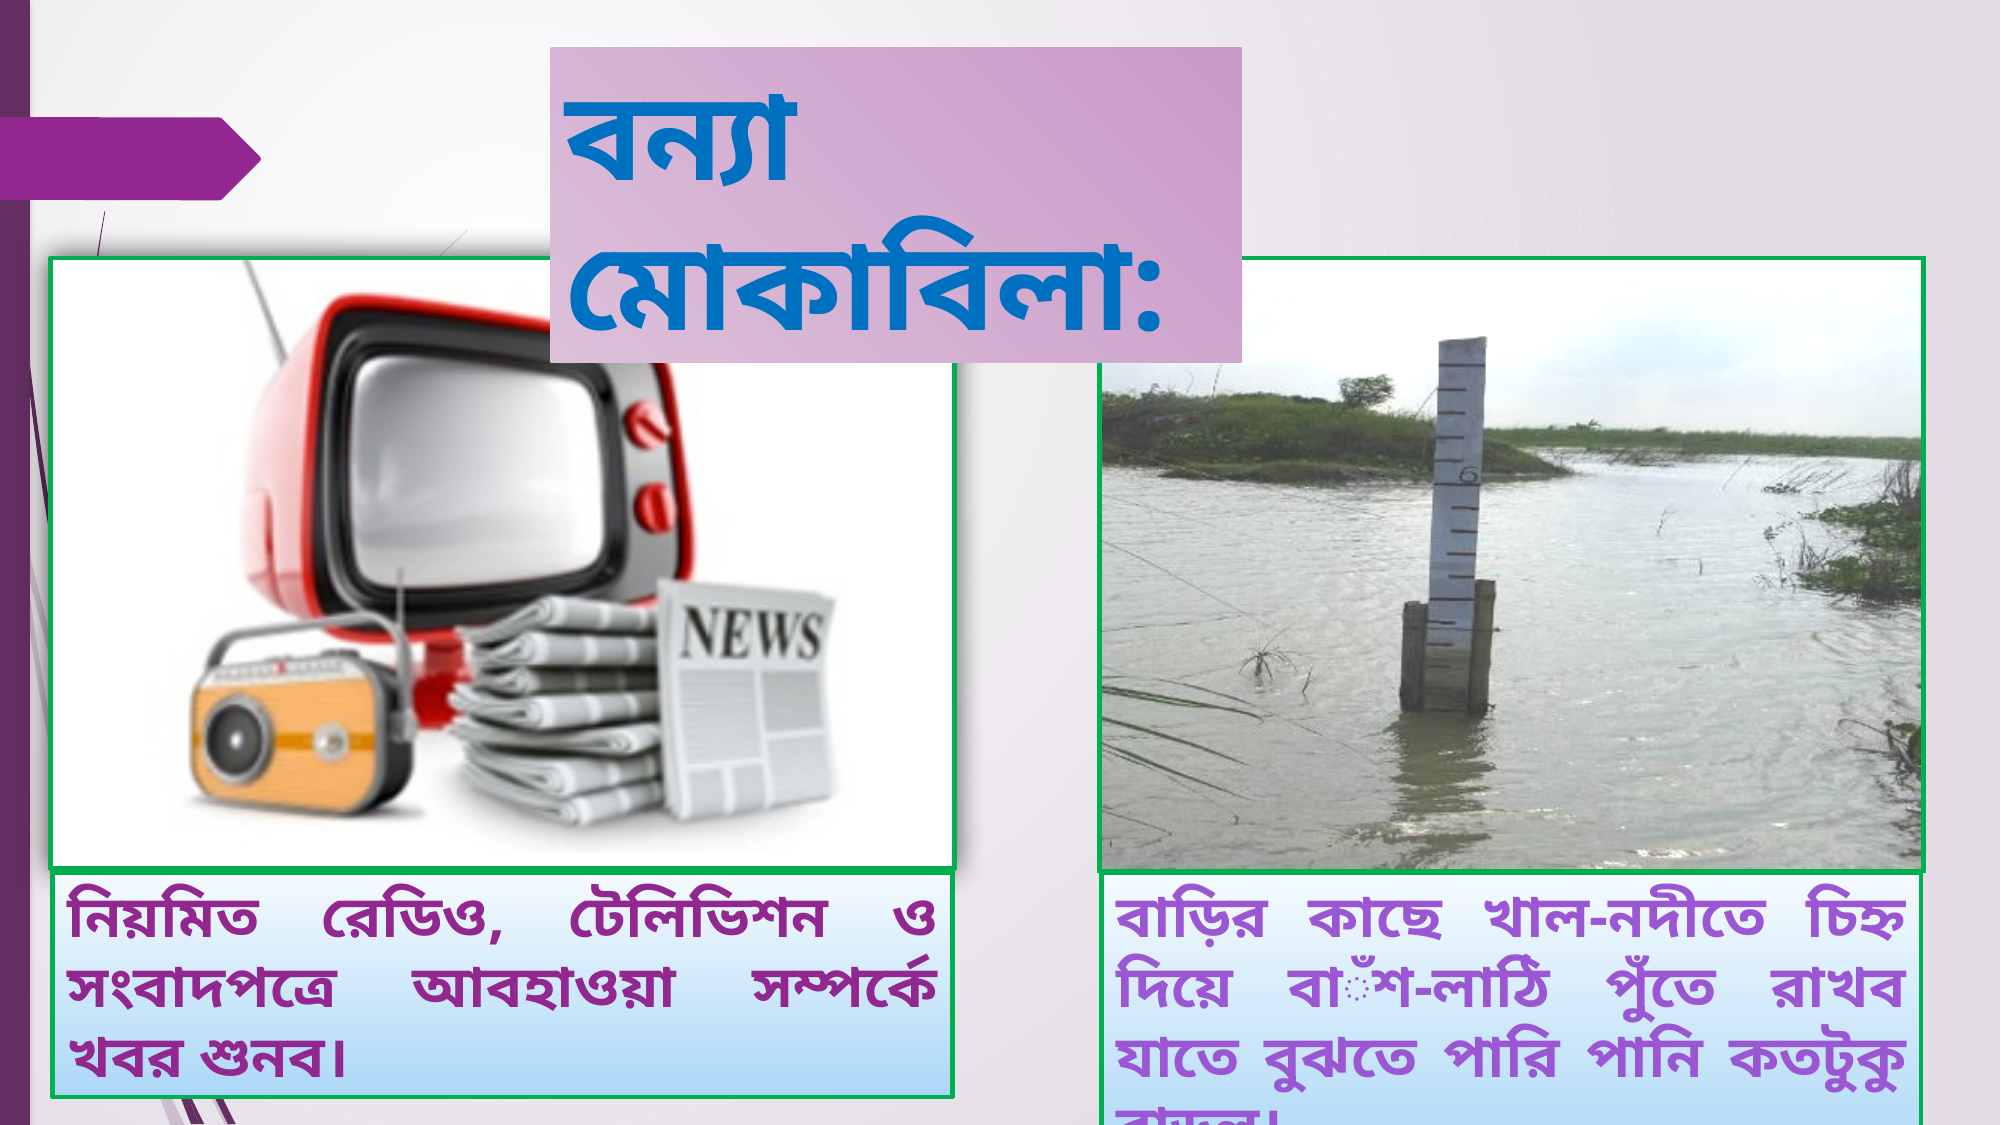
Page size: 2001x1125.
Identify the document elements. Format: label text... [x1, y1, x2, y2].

text_box বন্যা মোকাবিলা: [550, 47, 1242, 363]
picture [52, 260, 953, 867]
text_box নিয়মিত রেডিও, টেলিভিশন ও সংবাদপত্রে আবহাওয়া সম্পর্কে খবর শুনব। [52, 873, 953, 1097]
text_box বাড়ির কাছে খাল-নদীতে চিহ্ন দিয়ে বাঁশ-লাঠি পুঁতে রাখব যাতে বুঝতে পারি পানি কতটুকু বাড়ল। [1101, 876, 1921, 1125]
picture [1101, 260, 1922, 869]
